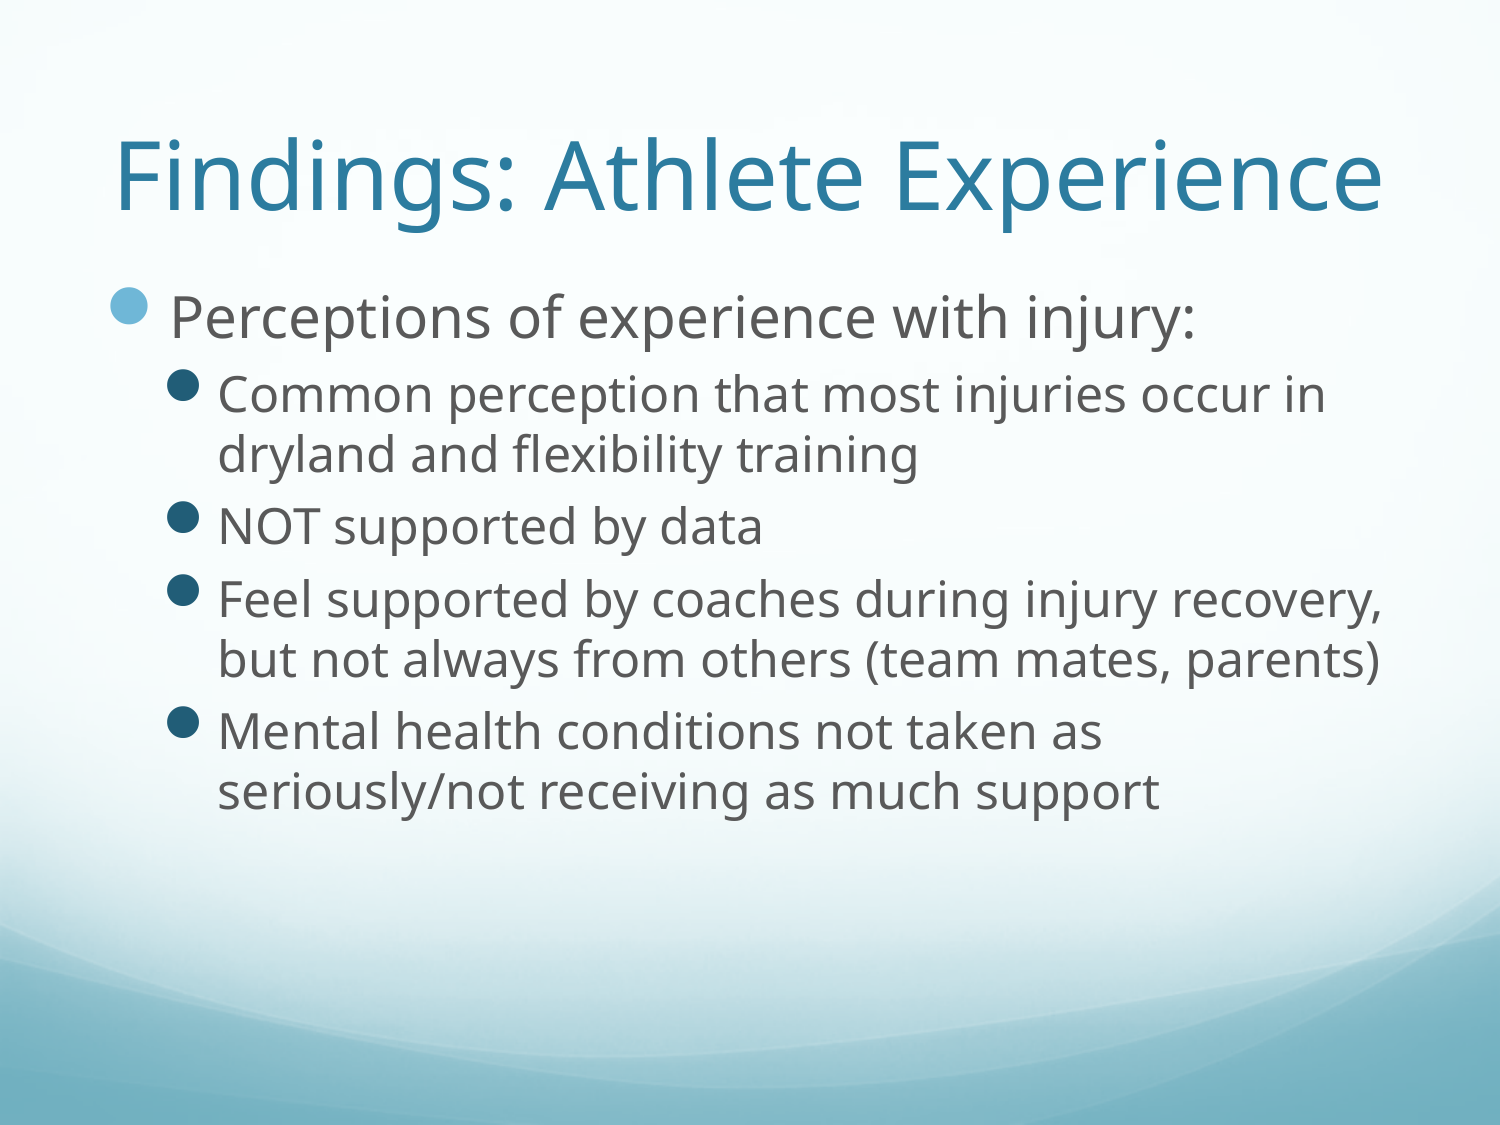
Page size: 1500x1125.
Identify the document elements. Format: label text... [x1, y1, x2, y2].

title Findings: Athlete Experience [90, 17, 1410, 237]
list Perceptions of experience with injury: Common perception that most injuries occur in dryland and flexibility training NOT supported by data Feel supported by coaches during injury recovery, but not always from others (team mates, parents) Mental health conditions not taken as seriously/not receiving as much support [90, 272, 1410, 985]
